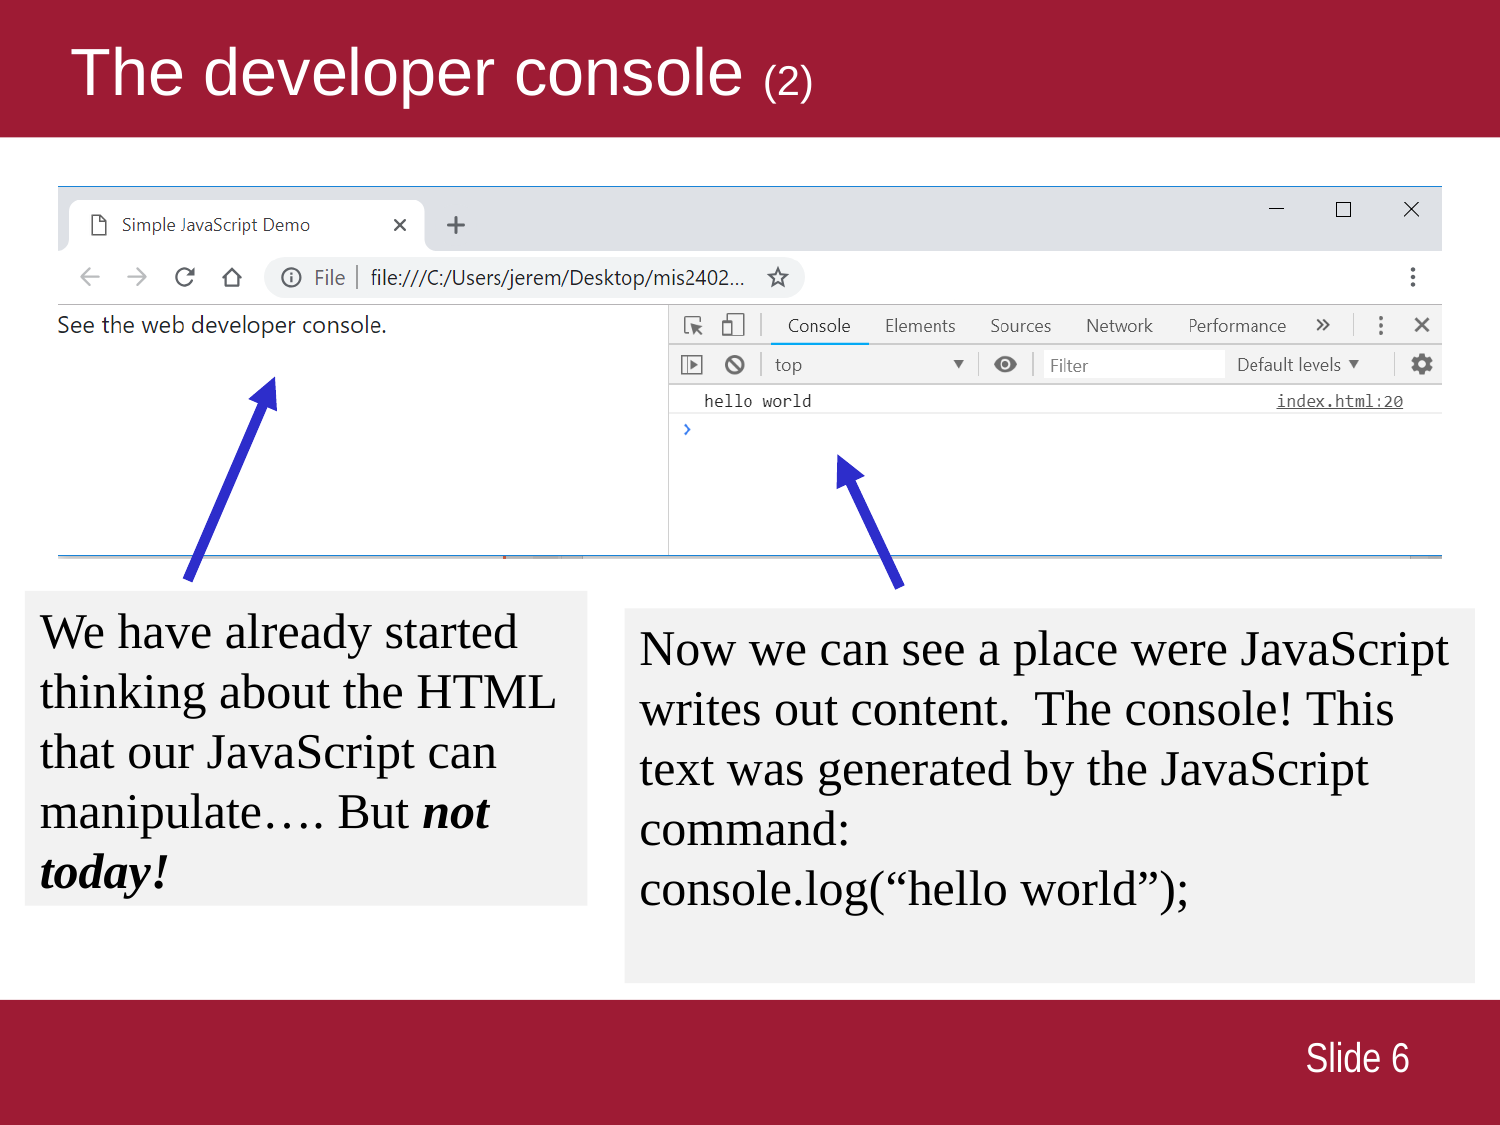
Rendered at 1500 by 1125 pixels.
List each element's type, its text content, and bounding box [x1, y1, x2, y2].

text_box We have already started thinking about the HTML that our JavaScript can manipulate…. But not today! [24, 590, 588, 906]
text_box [837, 454, 901, 588]
title The developer console (2) [0, 0, 1500, 138]
picture [58, 186, 1442, 560]
text_box Now we can see a place were JavaScript writes out content. The console! This text was generated by the JavaScript command: console.log(“hello world”); [624, 608, 1475, 984]
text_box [187, 376, 276, 581]
slide_number Slide 6 [1074, 1038, 1425, 1089]
